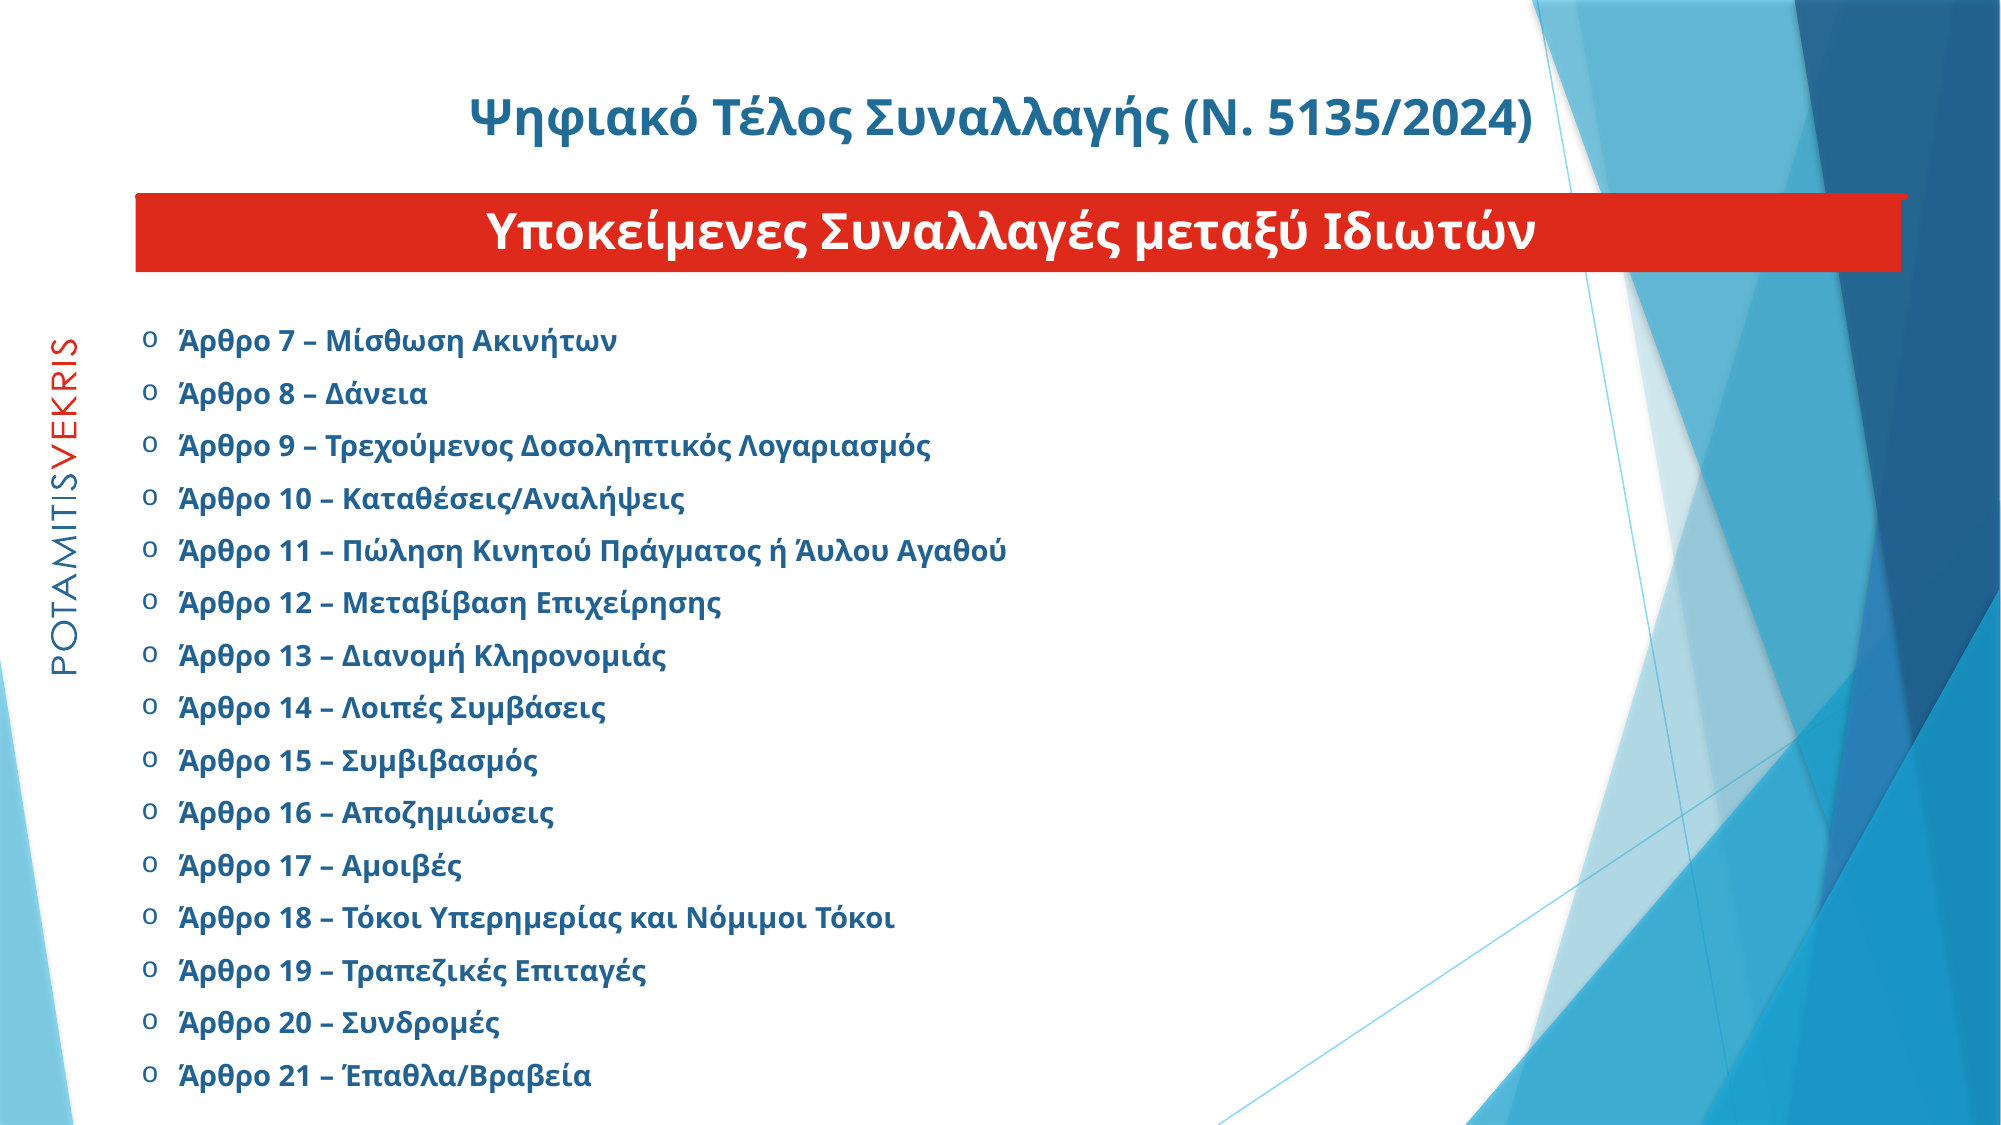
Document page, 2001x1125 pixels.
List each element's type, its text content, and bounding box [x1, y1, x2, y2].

text_box Υποκείμενες Συναλλαγές μεταξύ Ιδιωτών [135, 195, 1902, 273]
picture [0, 490, 234, 519]
text_box Ψηφιακό Τέλος Συναλλαγής (Ν. 5135/2024) [363, 77, 1640, 153]
text_box Άρθρο 7 – Μίσθωση Ακινήτων Άρθρο 8 – Δάνεια Άρθρο 9 – Τρεχούμενος Δοσοληπτικός Λογαριασμός Άρθρο 10 – Καταθέσεις/Αναλήψεις Άρθρο 11 – Πώληση Κινητού Πράγματος ή Άυλου Αγαθού Άρθρο 12 – Μεταβίβαση Επιχείρησης Άρθρο 13 – Διανομή Κληρονομιάς Άρθρο 14 – Λοιπές Συμβάσεις Άρθρο 15 – Συμβιβασμός Άρθρο 16 – Αποζημιώσεις Άρθρο 17 – Αμοιβές Άρθρο 18 – Τόκοι Υπερημερίας και Νόμιμοι Τόκοι Άρθρο 19 – Τραπεζικές Επιταγές Άρθρο 20 – Συνδρομές Άρθρο 21 – Έπαθλα/Βραβεία [88, 297, 1678, 1125]
